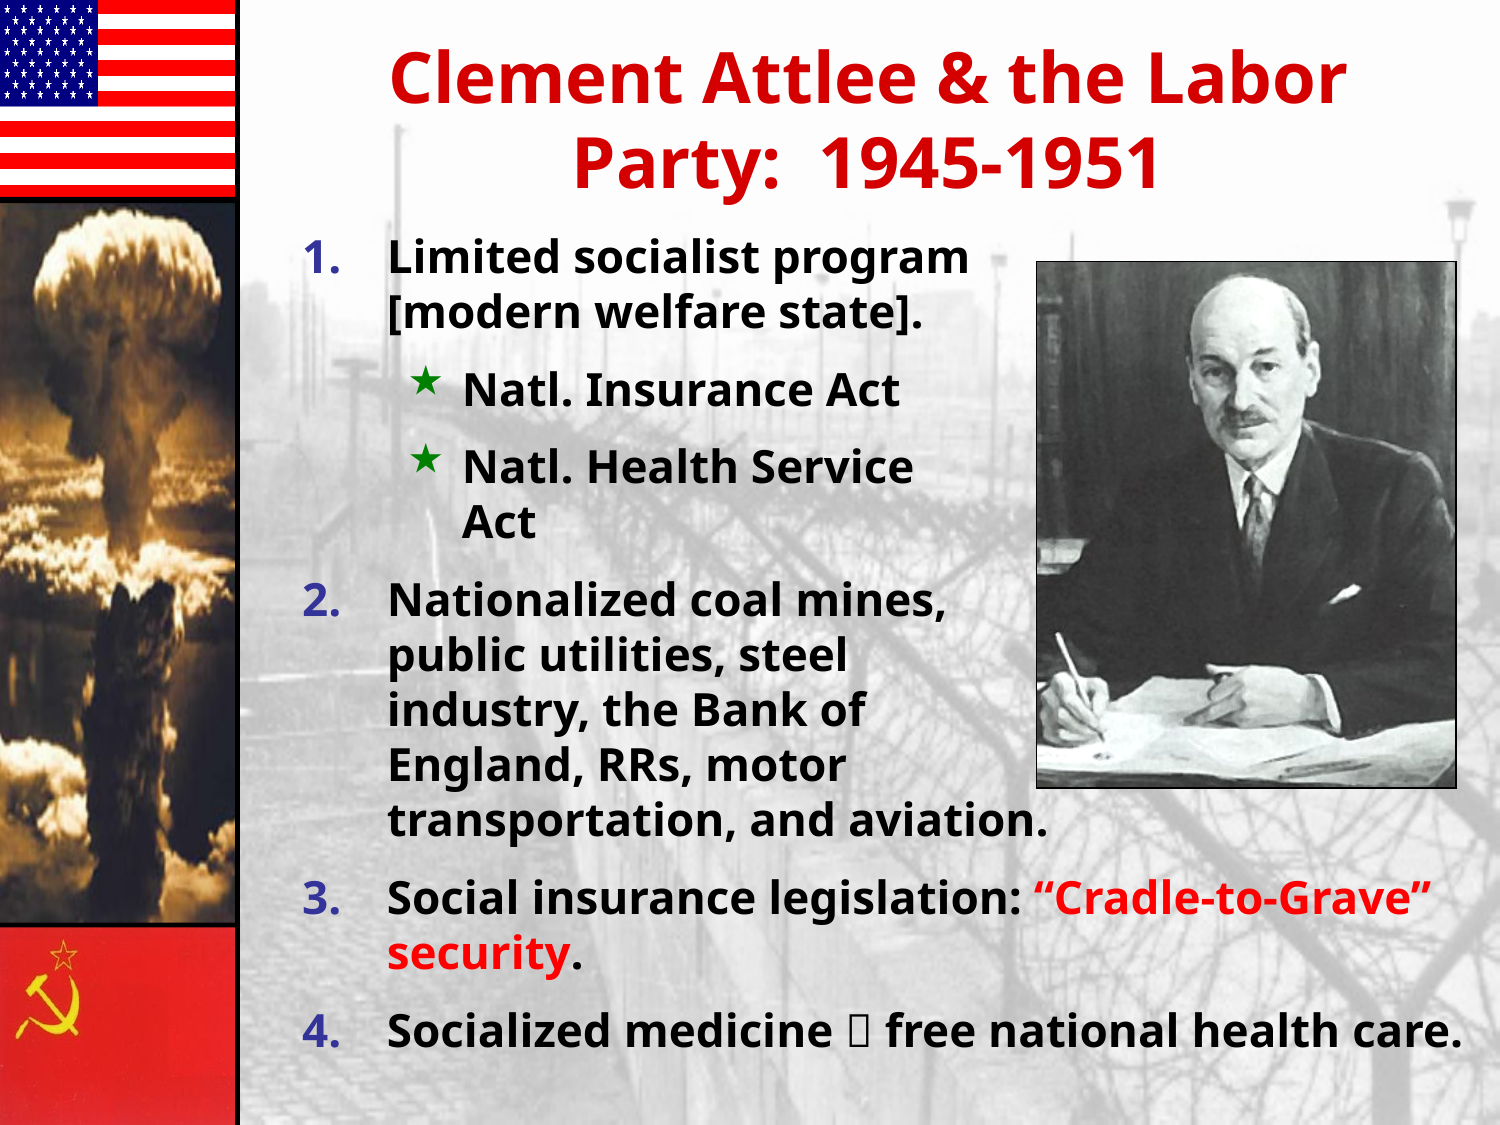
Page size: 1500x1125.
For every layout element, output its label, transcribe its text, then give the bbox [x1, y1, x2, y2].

picture [0, 928, 235, 1125]
text_box Clement Attlee & the Labor Party: 1945-1951 [287, 25, 1450, 210]
picture [0, 0, 235, 196]
picture [0, 204, 235, 922]
picture [1037, 262, 1456, 788]
text_box Limited socialist program [modern welfare state]. Natl. Insurance Act Natl. Health Service Act Nationalized coal mines, public utilities, steel industry, the Bank of England, RRs, motor transportation, and aviation. Social insurance legislation: “Cradle-to-Grave” security. Socialized medicine  free national health care. [287, 220, 1500, 1065]
